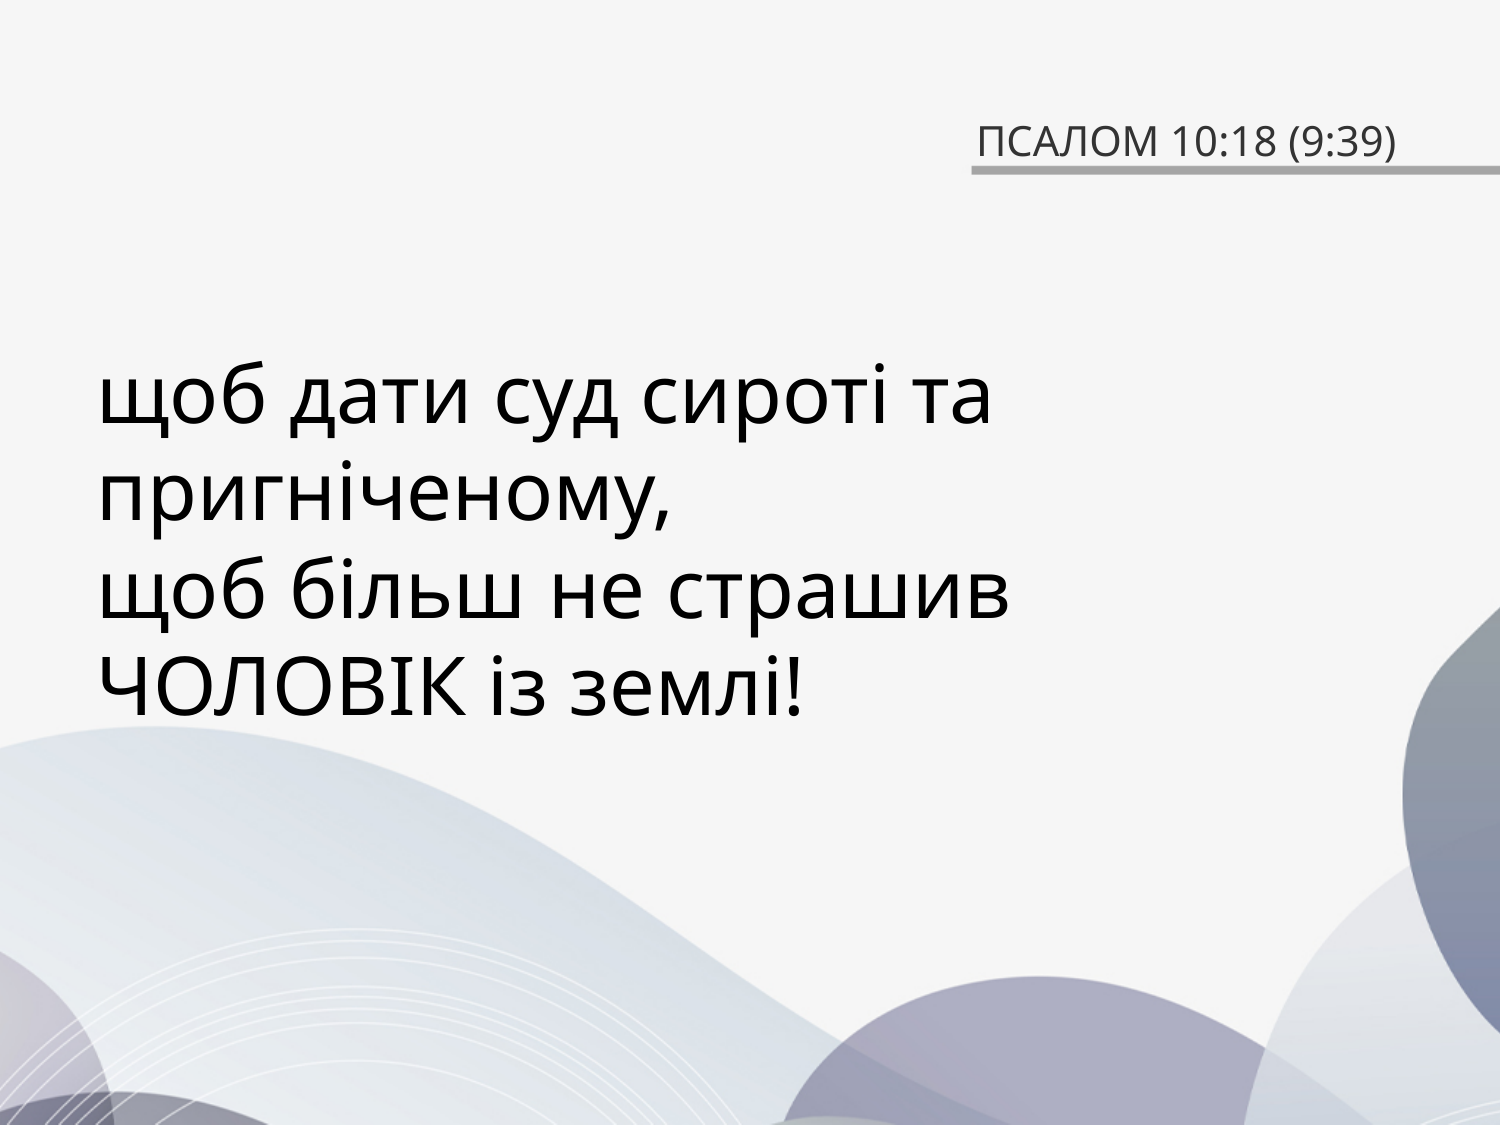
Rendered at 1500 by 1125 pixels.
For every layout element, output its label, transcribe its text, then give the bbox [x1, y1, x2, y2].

picture [0, 0, 1500, 1125]
text_box щоб дати суд сироті та пригніченому, щоб більш не страшив ЧОЛОВІК із землі! [81, 170, 1400, 740]
title ПСАЛОМ 10:18 (9:39) [961, 104, 1483, 173]
